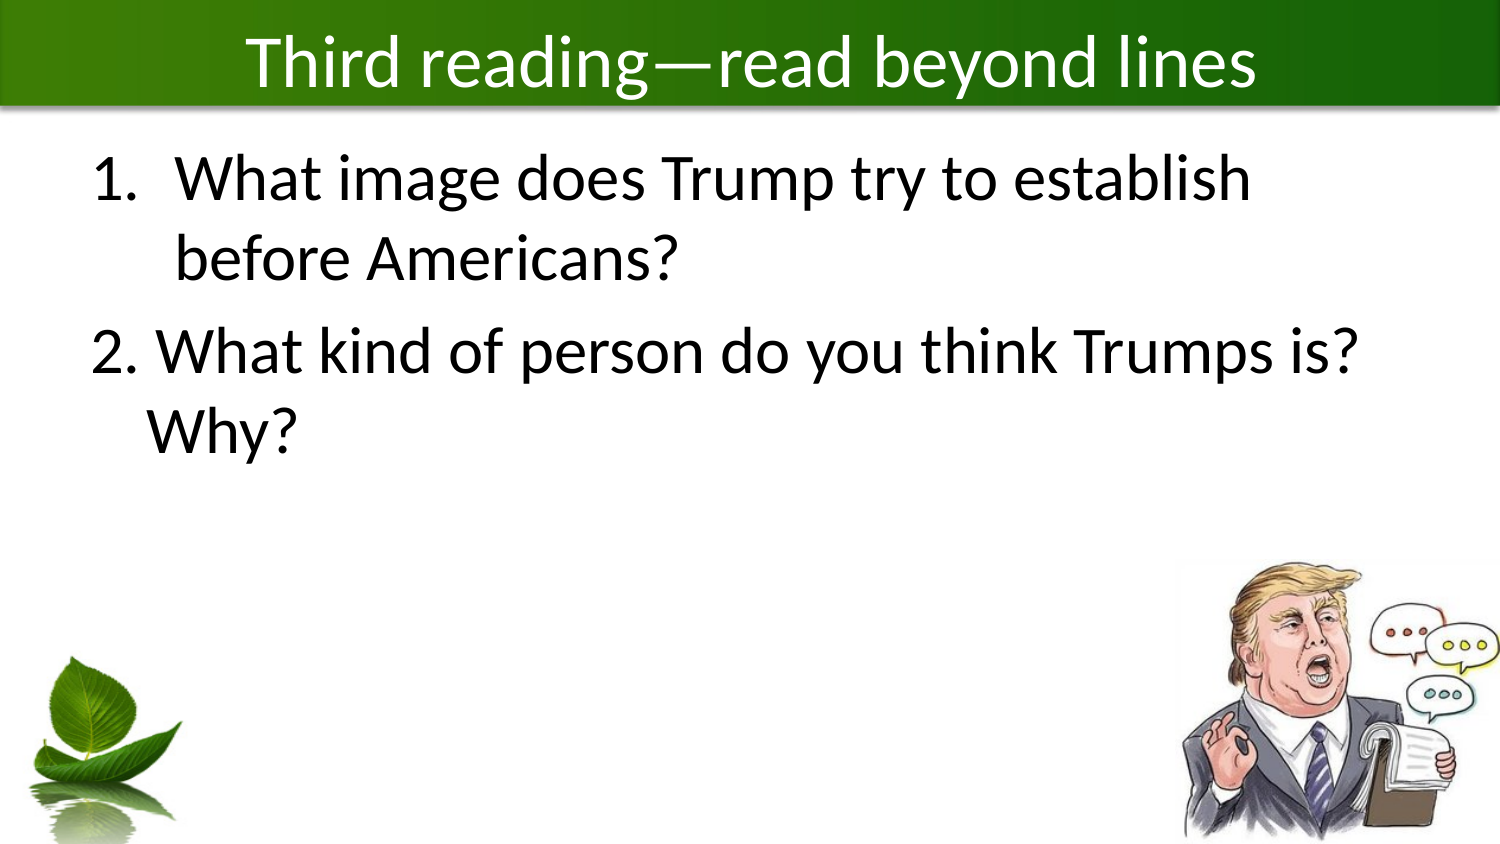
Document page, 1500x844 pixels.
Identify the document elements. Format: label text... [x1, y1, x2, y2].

picture [0, 0, 1500, 844]
list What image does Trump try to establish before Americans? 2. What kind of person do you think Trumps is? Why? [75, 126, 1425, 754]
title Third reading—read beyond lines [76, 0, 1427, 115]
